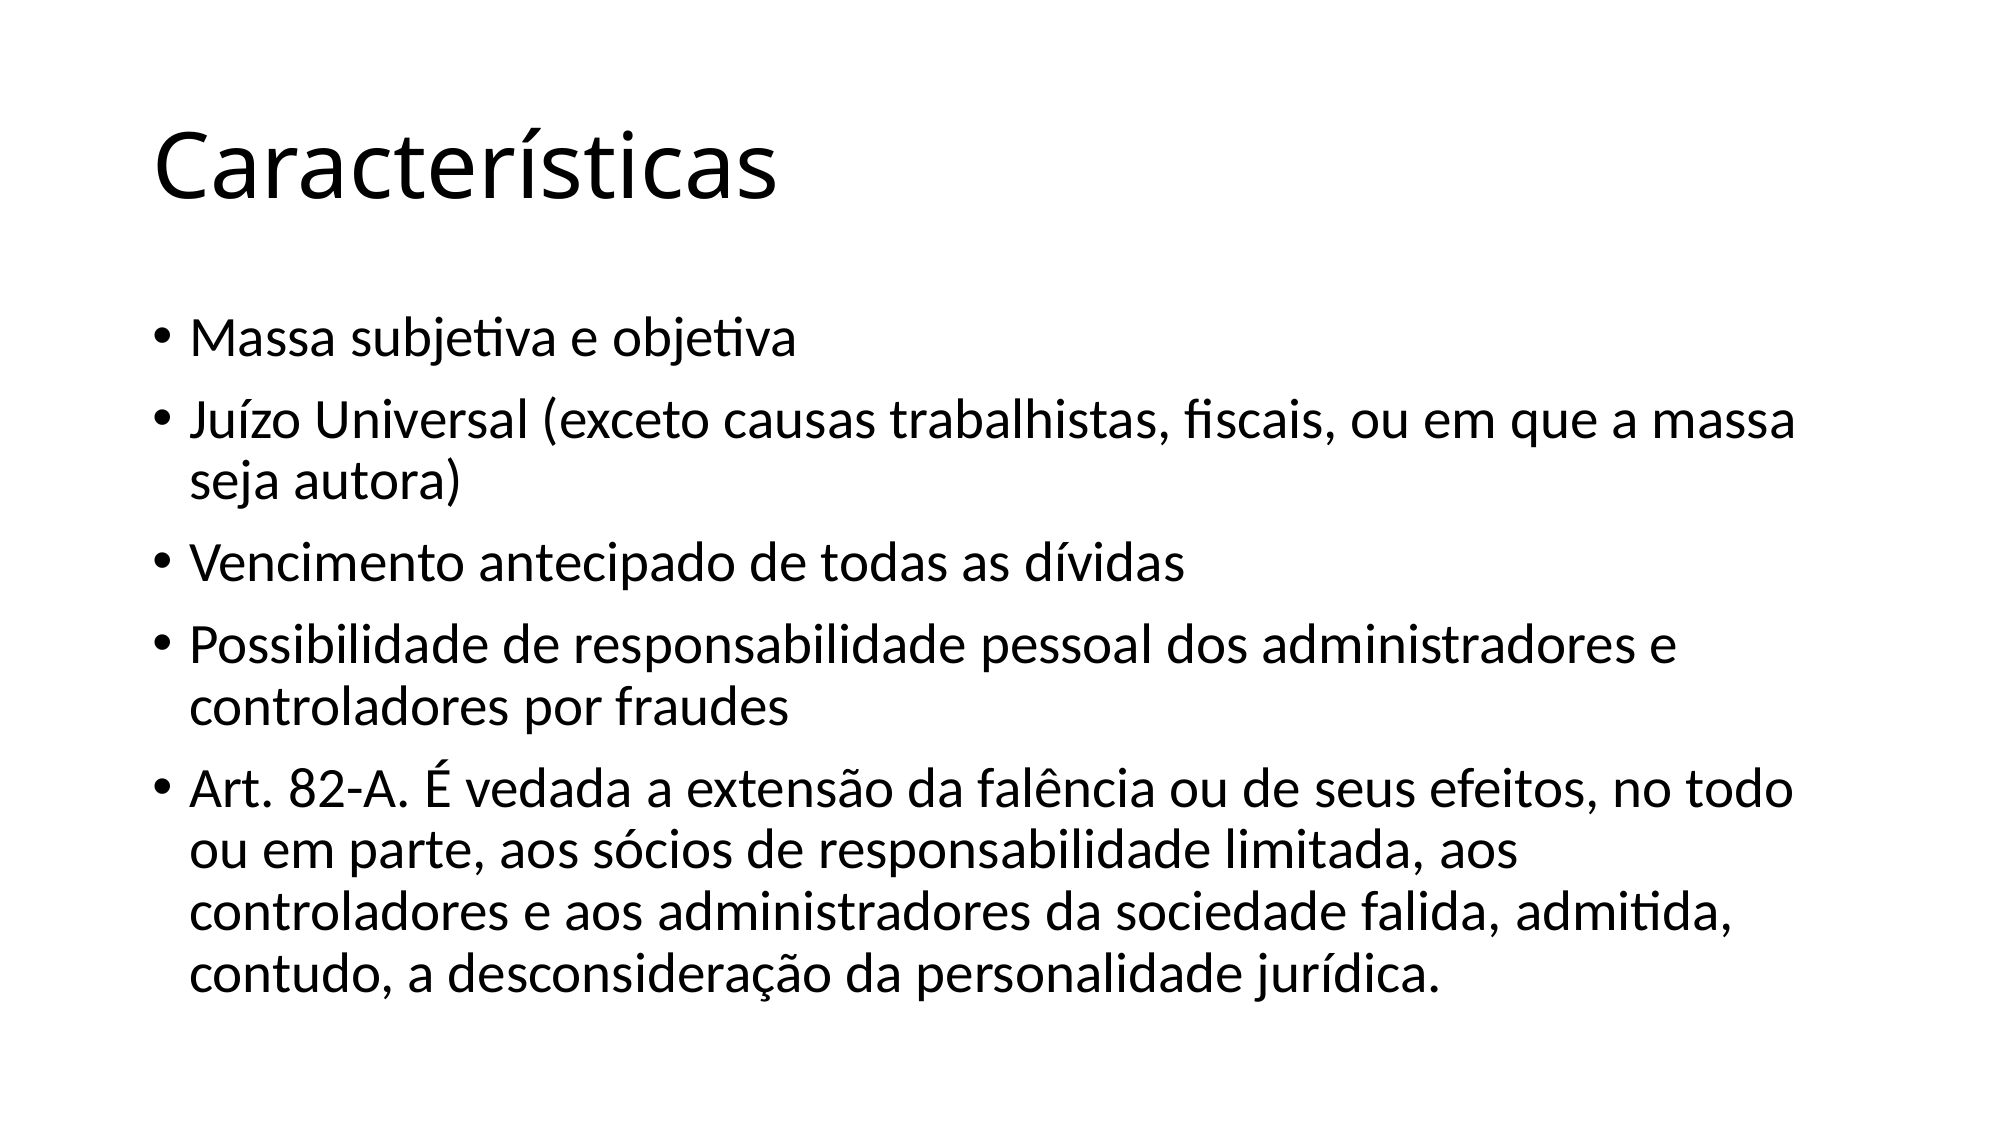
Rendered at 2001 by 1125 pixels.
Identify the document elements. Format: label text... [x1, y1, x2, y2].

list Massa subjetiva e objetiva Juízo Universal (exceto causas trabalhistas, fiscais, ou em que a massa seja autora) Vencimento antecipado de todas as dívidas Possibilidade de responsabilidade pessoal dos administradores e controladores por fraudes Art. 82-A. É vedada a extensão da falência ou de seus efeitos, no todo ou em parte, aos sócios de responsabilidade limitada, aos controladores e aos administradores da sociedade falida, admitida, contudo, a desconsideração da personalidade jurídica. [137, 299, 1863, 1014]
title Características [137, 59, 1863, 278]
